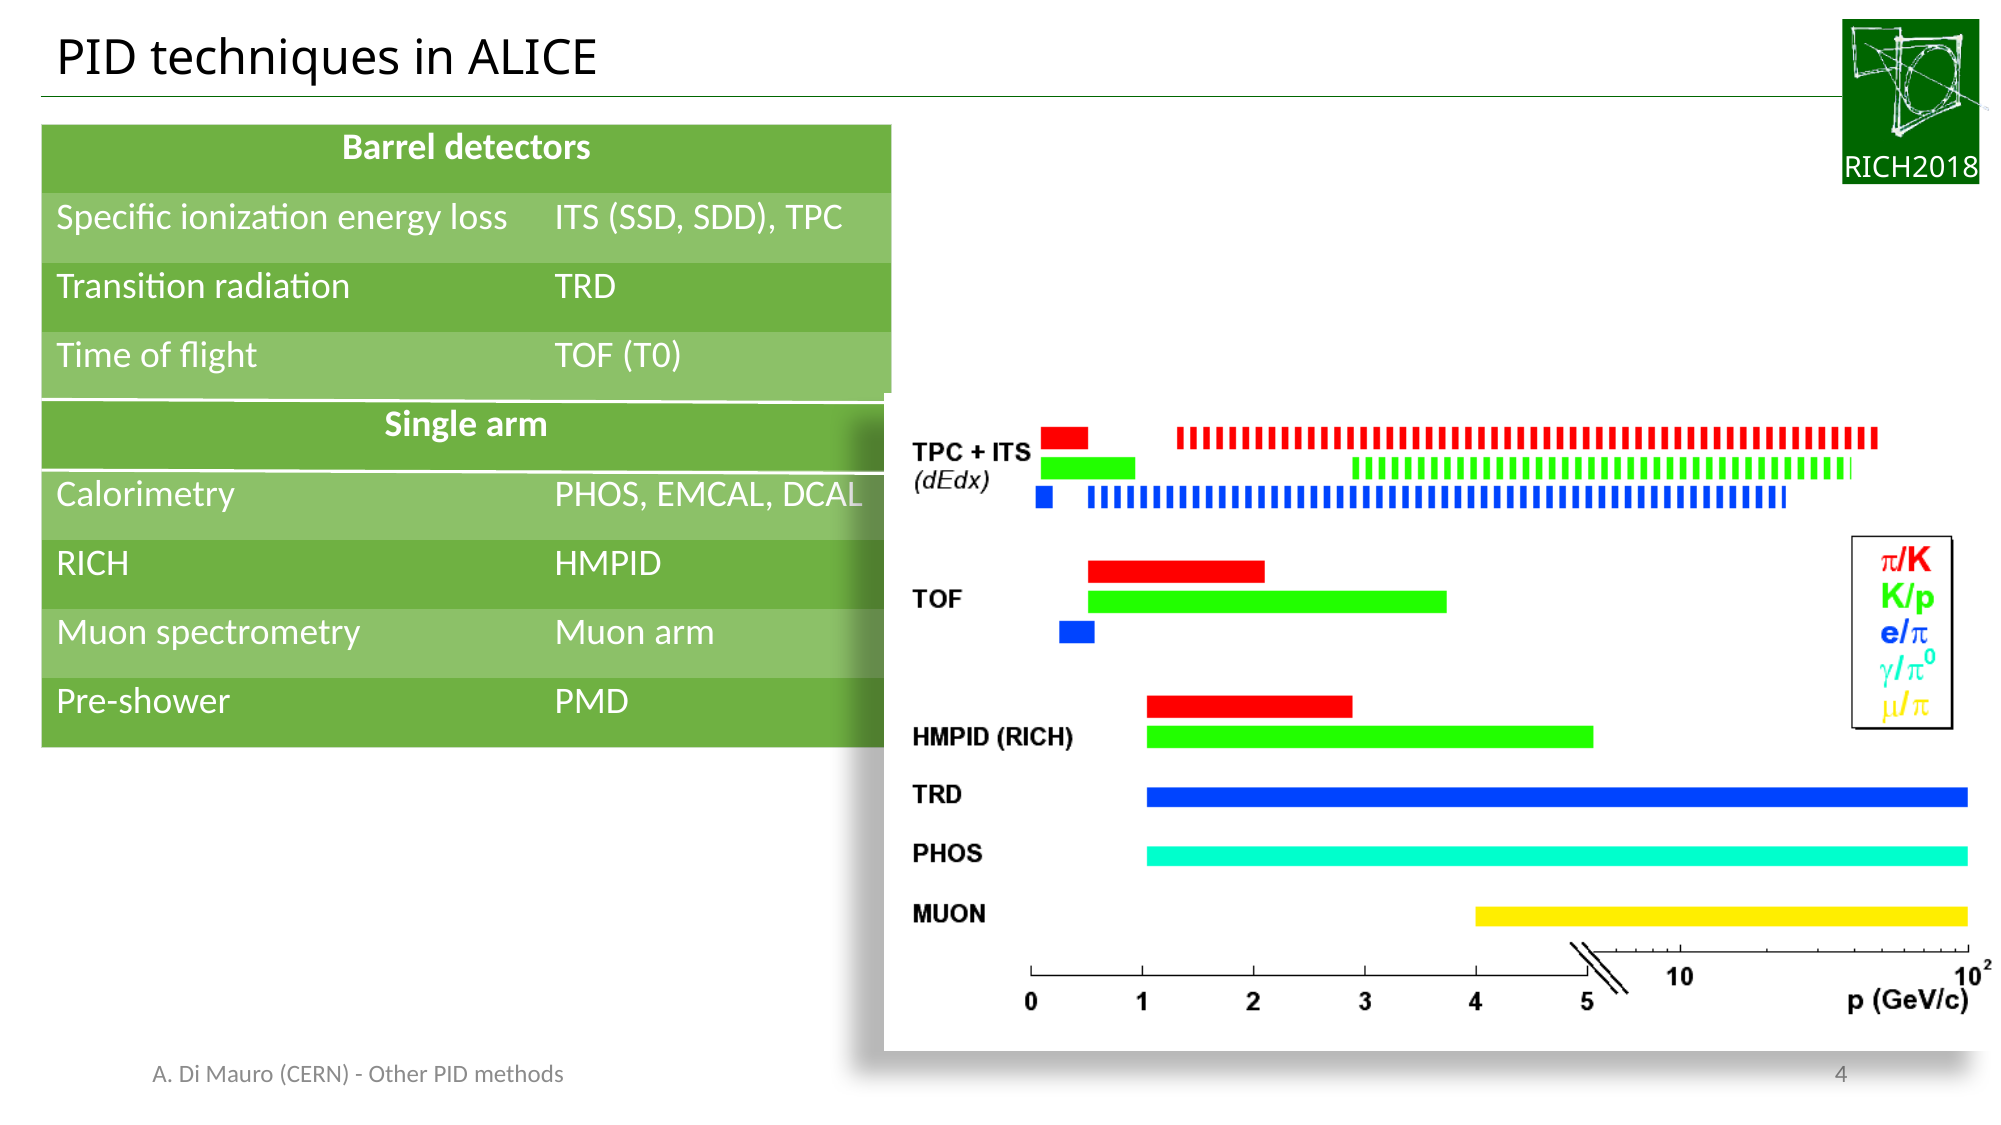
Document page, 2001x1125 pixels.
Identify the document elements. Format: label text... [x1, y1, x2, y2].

table_cell Muon spectrometry [42, 609, 540, 678]
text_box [41, 399, 892, 403]
table_cell Muon arm [540, 609, 838, 678]
slide_number 4 [1412, 1051, 1863, 1103]
table_cell PHOS, EMCAL, DCAL [540, 474, 838, 540]
table_cell HMPID [540, 540, 838, 609]
table_cell Calorimetry [42, 474, 540, 540]
slide_number A. Di Mauro (CERN) - Other PID methods [137, 1042, 588, 1103]
table_cell Pre-shower [42, 678, 540, 747]
table_cell ITS (SSD, SDD), TPC [540, 193, 891, 263]
picture [1845, 18, 1993, 141]
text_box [41, 470, 892, 474]
table_cell TRD [540, 263, 891, 332]
table_cell TOF (T0) [540, 332, 891, 399]
table_cell Time of flight [42, 332, 540, 399]
table_cell Transition radiation [42, 263, 540, 332]
title PID techniques in ALICE [41, 19, 1767, 95]
picture [884, 393, 2000, 1051]
table_header Barrel detectors [42, 125, 891, 193]
table_cell Single arm [42, 403, 862, 470]
table_cell PMD [540, 678, 838, 747]
table_cell Specific ionization energy loss [42, 193, 540, 263]
table_cell RICH [42, 540, 540, 609]
